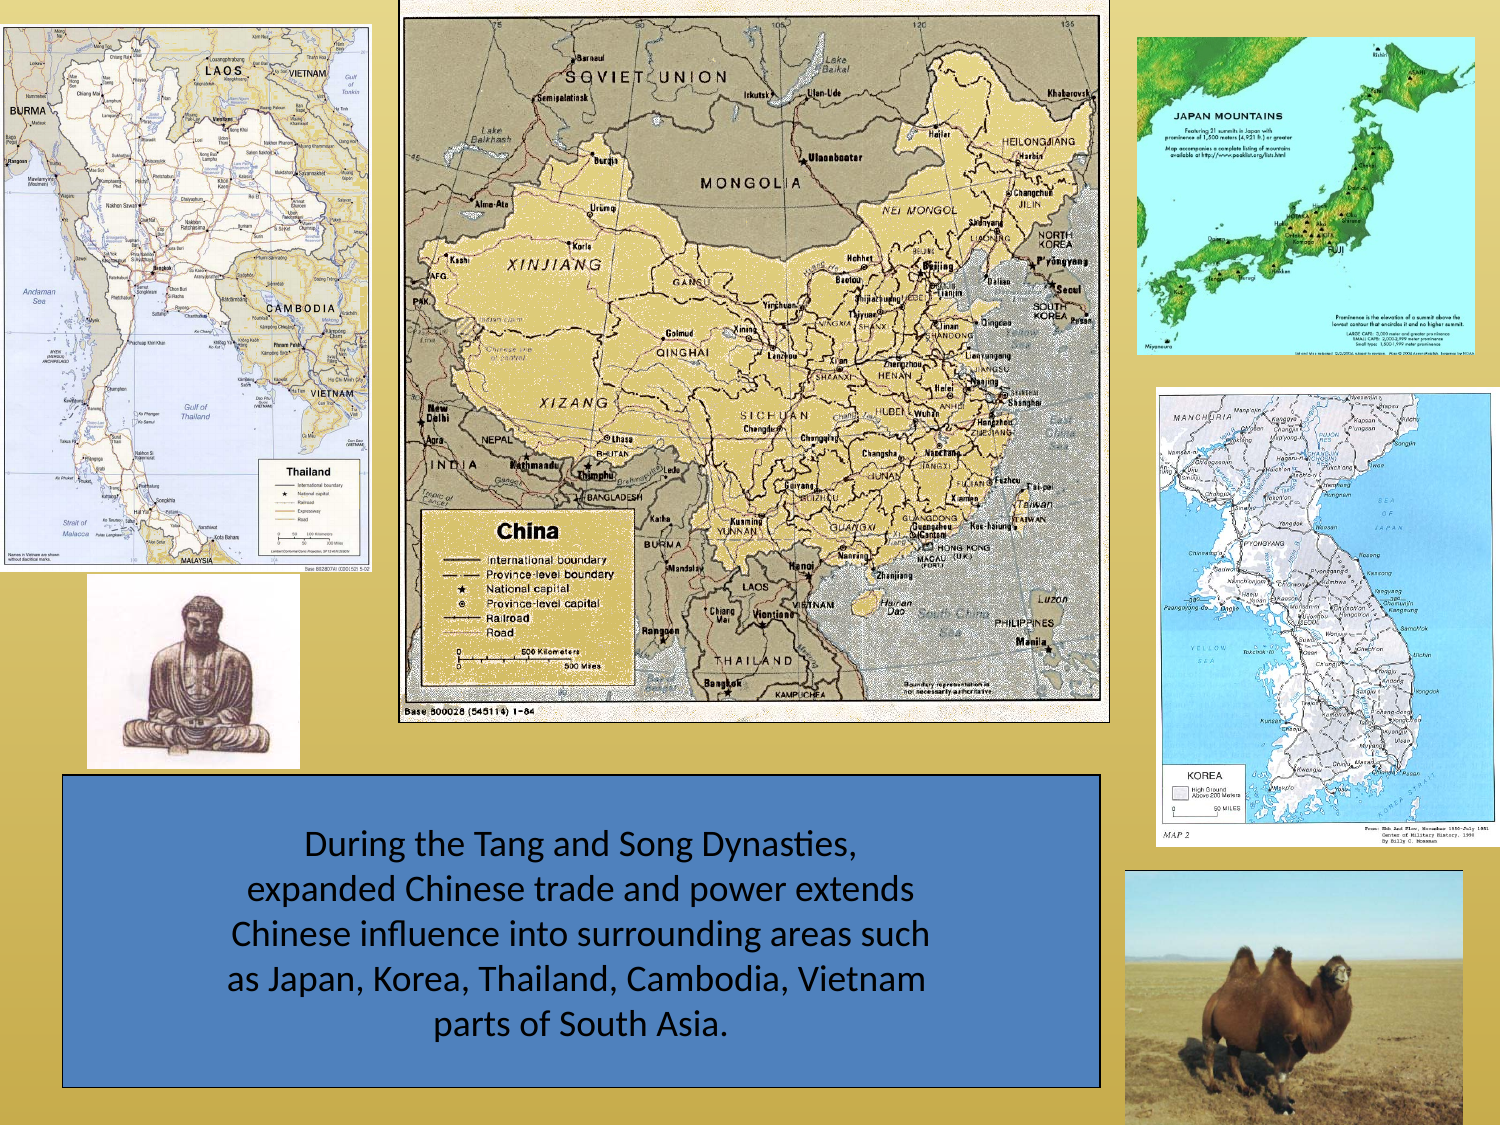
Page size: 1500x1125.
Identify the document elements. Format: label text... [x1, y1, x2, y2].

text_box During the Tang and Song Dynasties, expanded Chinese trade and power extends Chinese influence into surrounding areas such as Japan, Korea, Thailand, Cambodia, Vietnam parts of South Asia. [62, 774, 1100, 1088]
picture [399, 0, 1110, 723]
picture [1137, 37, 1476, 355]
picture [1155, 387, 1500, 848]
picture [0, 24, 372, 572]
picture [87, 574, 301, 770]
picture [1124, 870, 1463, 1125]
